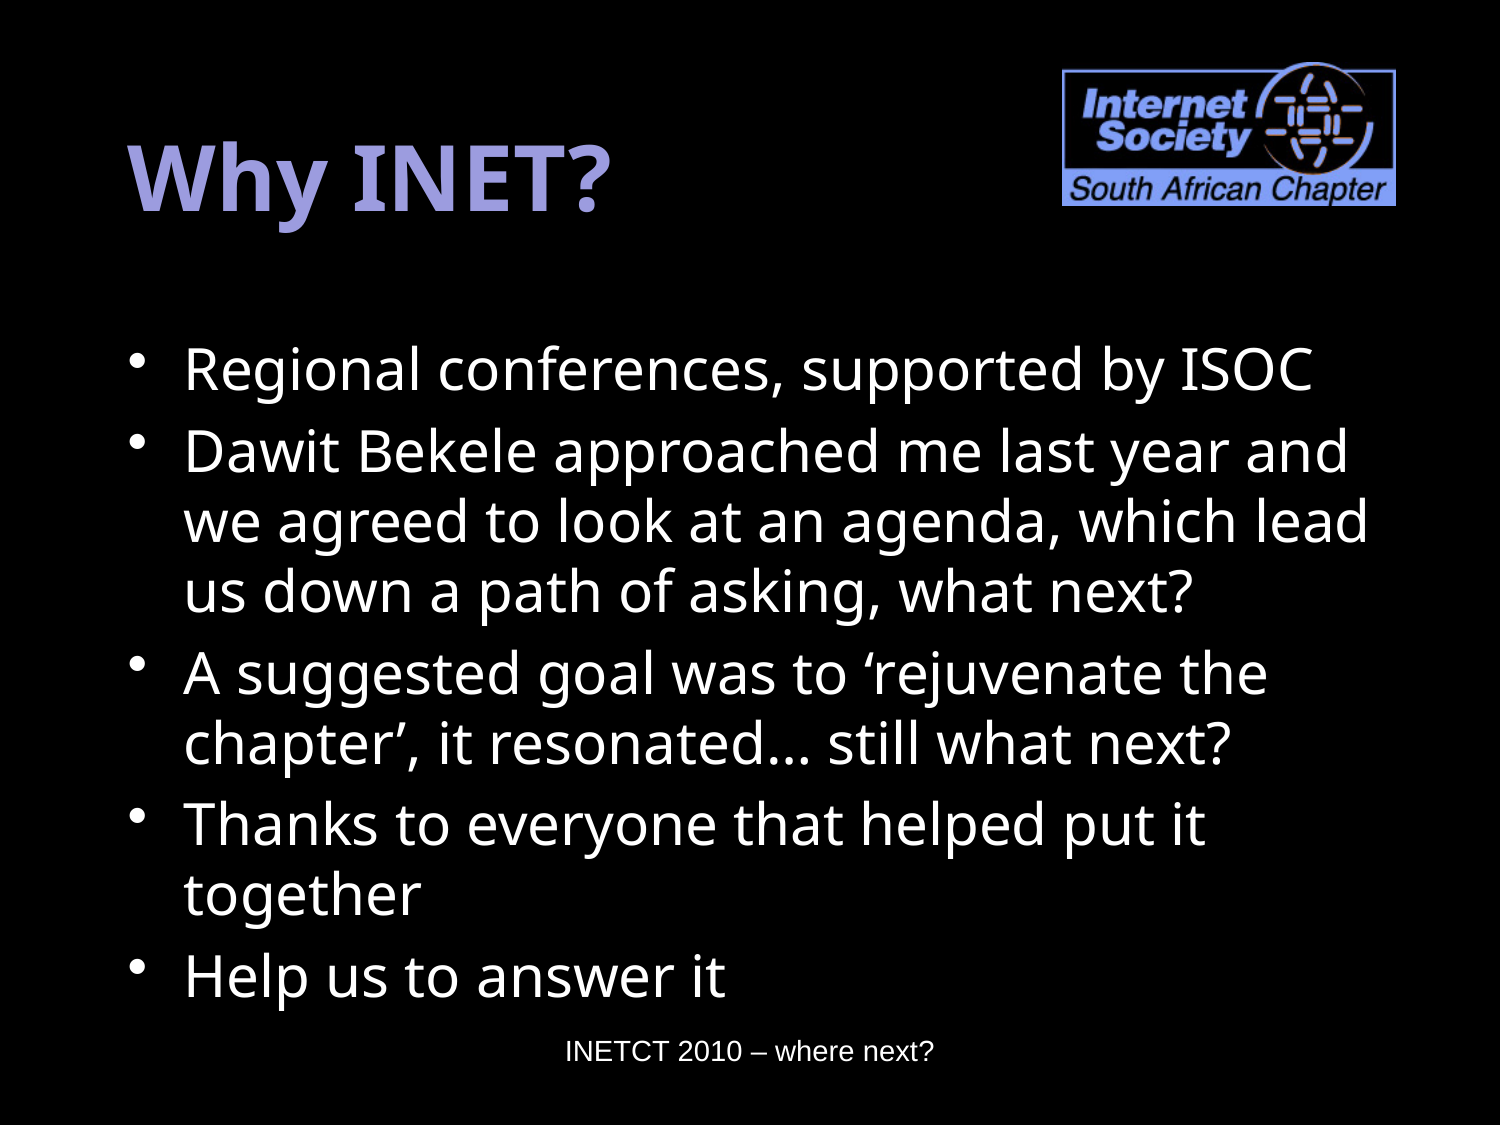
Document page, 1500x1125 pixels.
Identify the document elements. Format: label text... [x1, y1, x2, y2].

list Regional conferences, supported by ISOC Dawit Bekele approached me last year and we agreed to look at an agenda, which lead us down a path of asking, what next? A suggested goal was to ‘rejuvenate the chapter’, it resonated… still what next? Thanks to everyone that helped put it together Help us to answer it [112, 324, 1388, 1001]
footer INETCT 2010 – where next? [512, 1024, 988, 1101]
picture [1062, 62, 1396, 206]
title Why INET? [112, 62, 901, 288]
